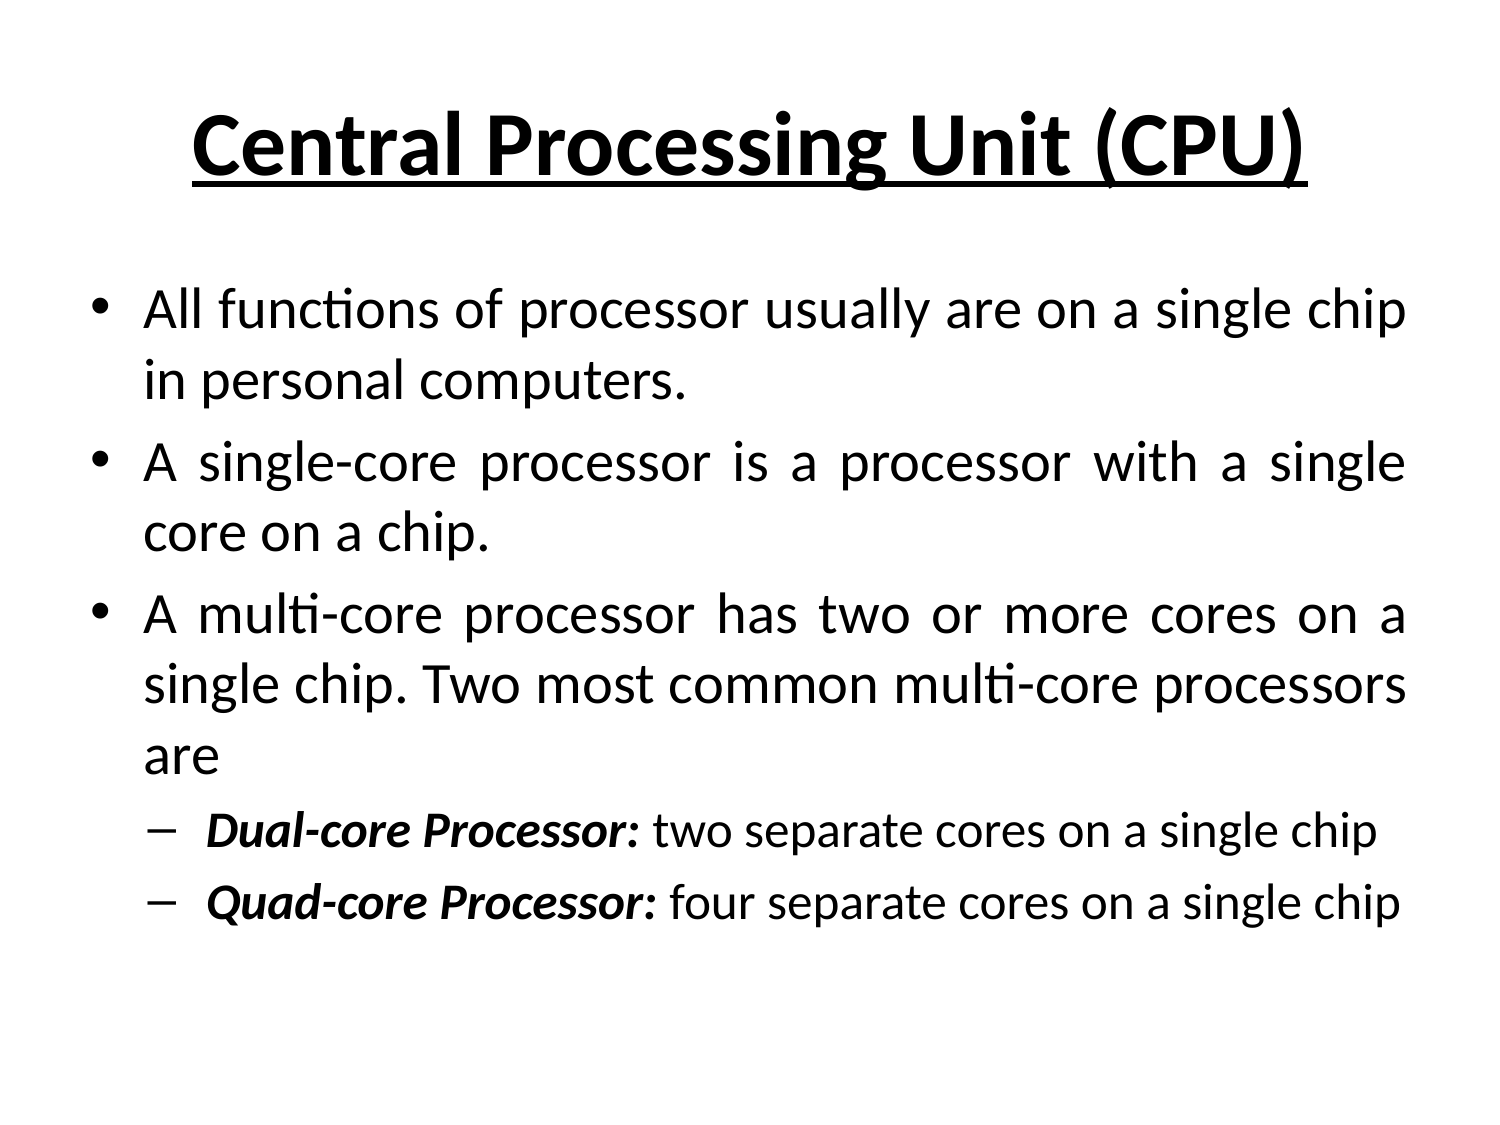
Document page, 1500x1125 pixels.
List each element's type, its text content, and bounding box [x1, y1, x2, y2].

title Central Processing Unit (CPU) [75, 45, 1425, 233]
list All functions of processor usually are on a single chip in personal computers. A single-core processor is a processor with a single core on a chip. A multi-core processor has two or more cores on a single chip. Two most common multi-core processors are Dual-core Processor: two separate cores on a single chip Quad-core Processor: four separate cores on a single chip [75, 262, 1425, 1005]
